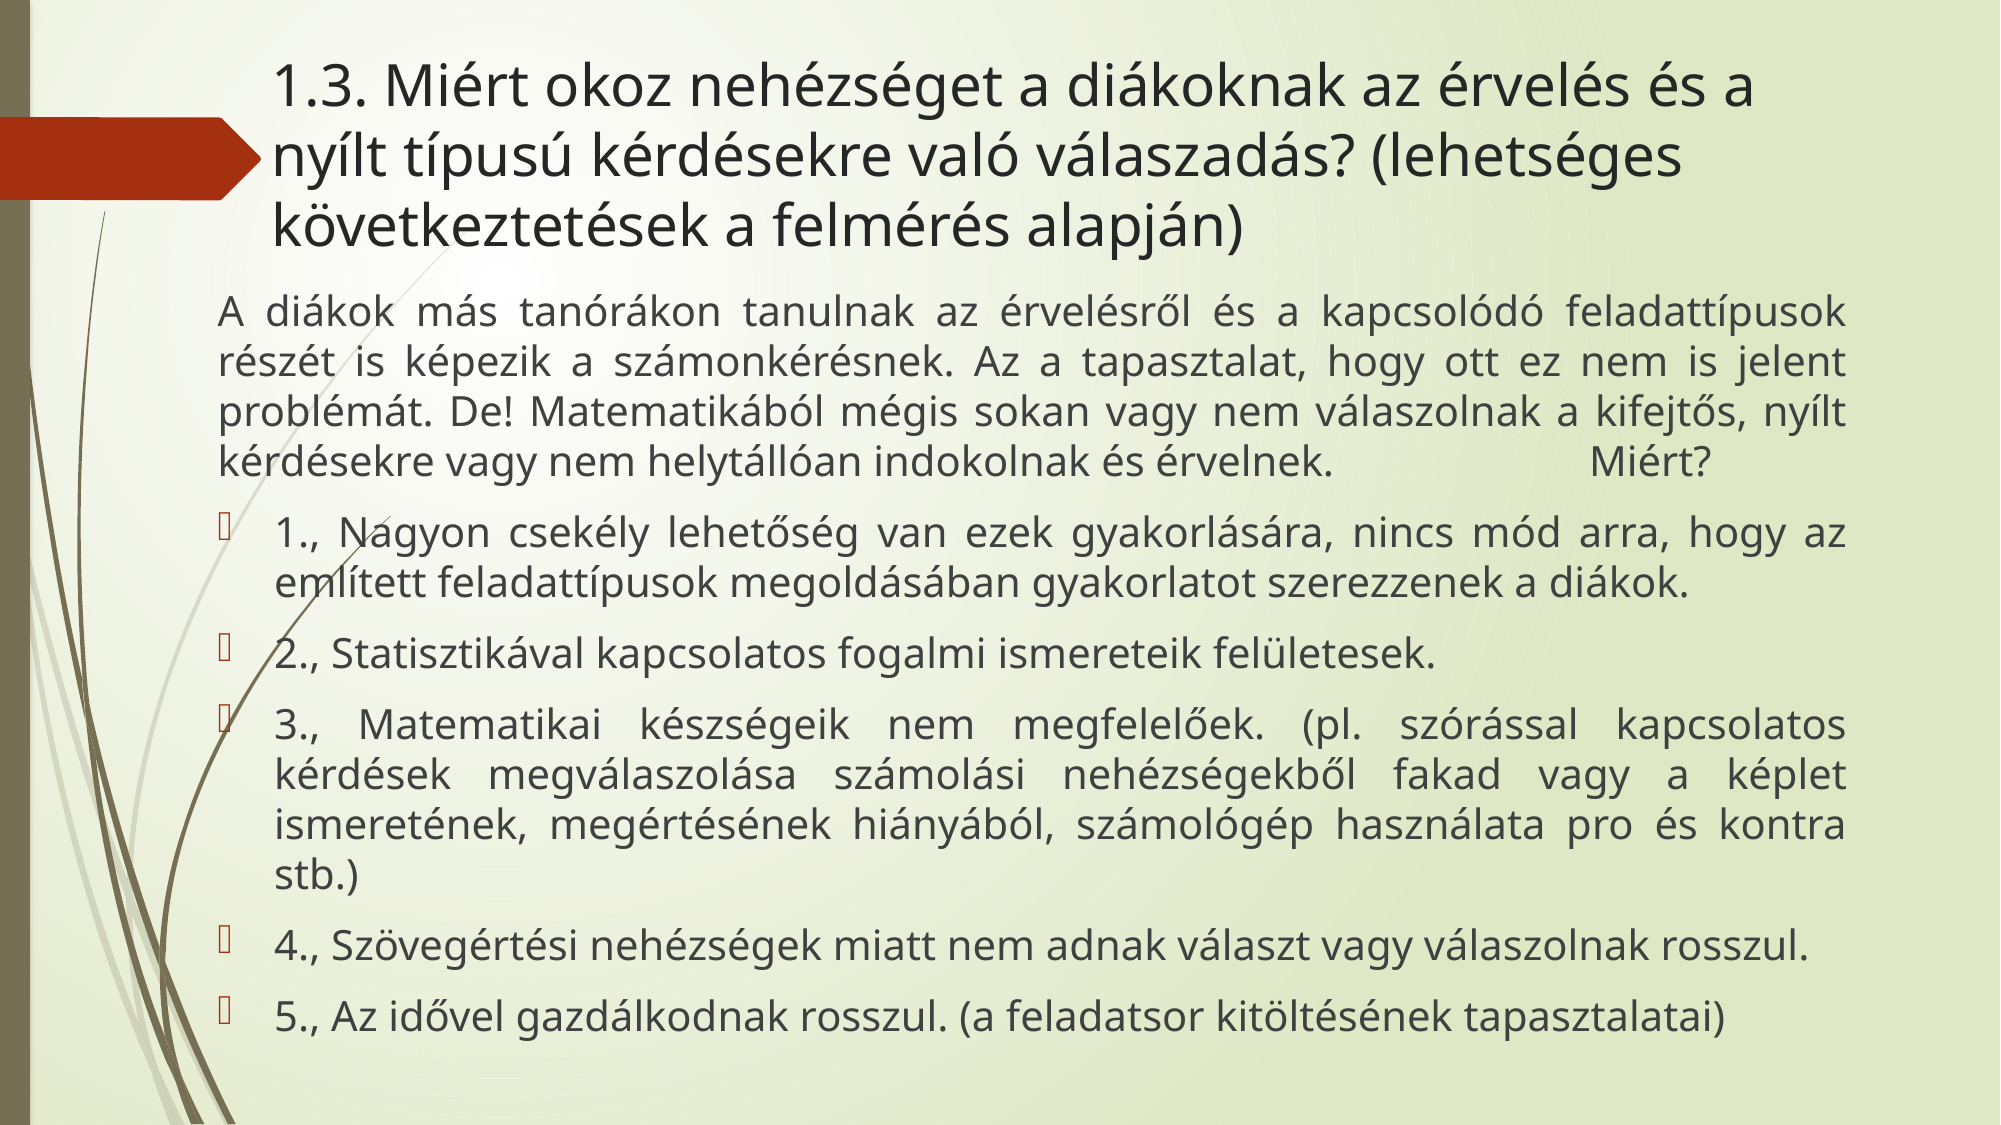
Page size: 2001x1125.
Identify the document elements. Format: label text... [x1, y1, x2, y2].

title 1.3. Miért okoz nehézséget a diákoknak az érvelés és a nyílt típusú kérdésekre való válaszadás? (lehetséges következtetések a felmérés alapján) [256, 41, 1863, 252]
list A diákok más tanórákon tanulnak az érvelésről és a kapcsolódó feladattípusok részét is képezik a számonkérésnek. Az a tapasztalat, hogy ott ez nem is jelent problémát. De! Matematikából mégis sokan vagy nem válaszolnak a kifejtős, nyílt kérdésekre vagy nem helytállóan indokolnak és érvelnek. Miért? 1., Nagyon csekély lehetőség van ezek gyakorlására, nincs mód arra, hogy az említett feladattípusok megoldásában gyakorlatot szerezzenek a diákok. 2., Statisztikával kapcsolatos fogalmi ismereteik felületesek. 3., Matematikai készségeik nem megfelelőek. (pl. szórással kapcsolatos kérdések megválaszolása számolási nehézségekből fakad vagy a képlet ismeretének, megértésének hiányából, számológép használata pro és kontra stb.) 4., Szövegértési nehézségek miatt nem adnak választ vagy válaszolnak rosszul. 5., Az idővel gazdálkodnak rosszul. (a feladatsor kitöltésének tapasztalatai) [202, 277, 1863, 1095]
